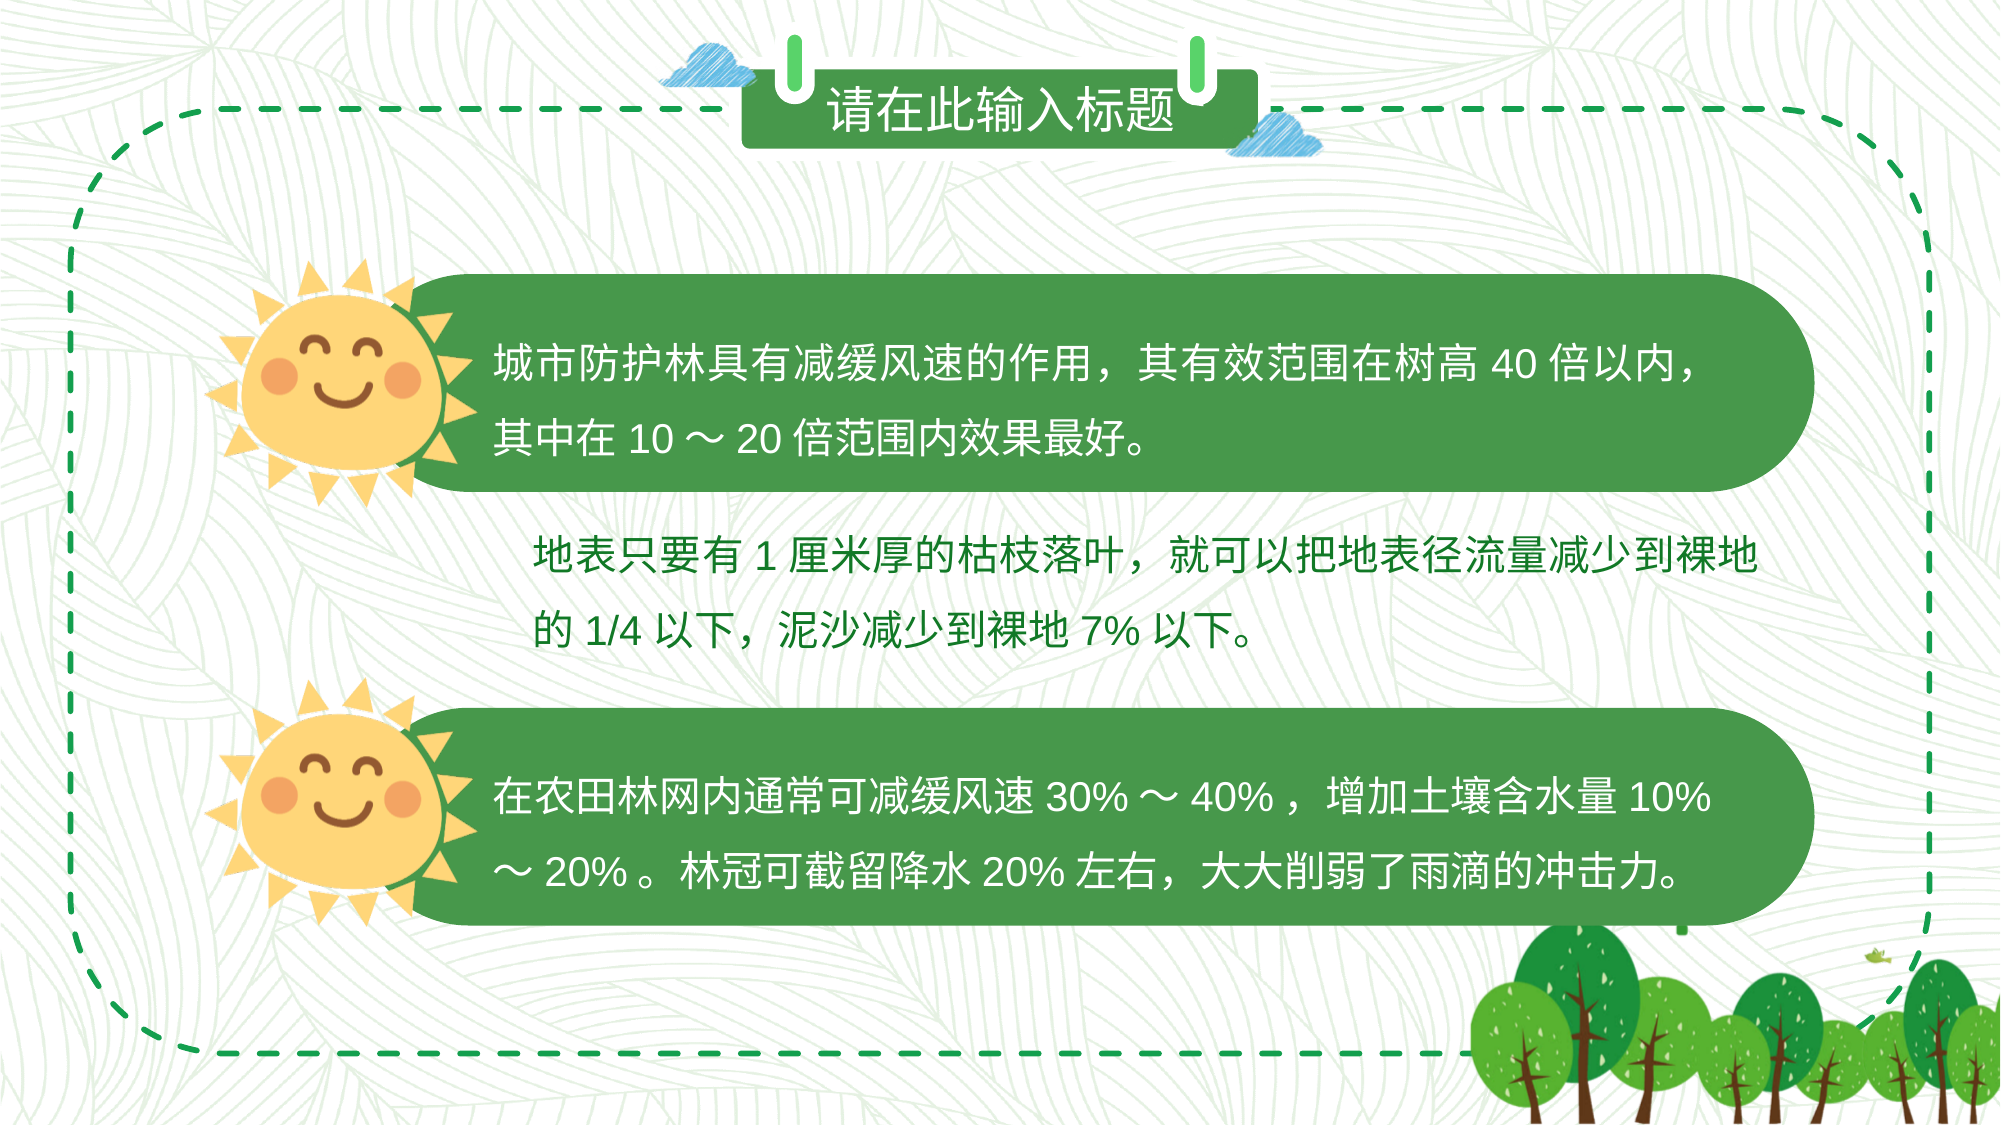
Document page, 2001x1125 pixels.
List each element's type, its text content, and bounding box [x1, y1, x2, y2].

text_box 地表只要有1厘米厚的枯枝落叶，就可以把地表径流量减少到裸地的1/4以下，泥沙减少到裸地7%以下。 [518, 508, 1775, 662]
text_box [204, 258, 1815, 508]
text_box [204, 677, 1815, 927]
picture [3, 1, 2001, 1125]
